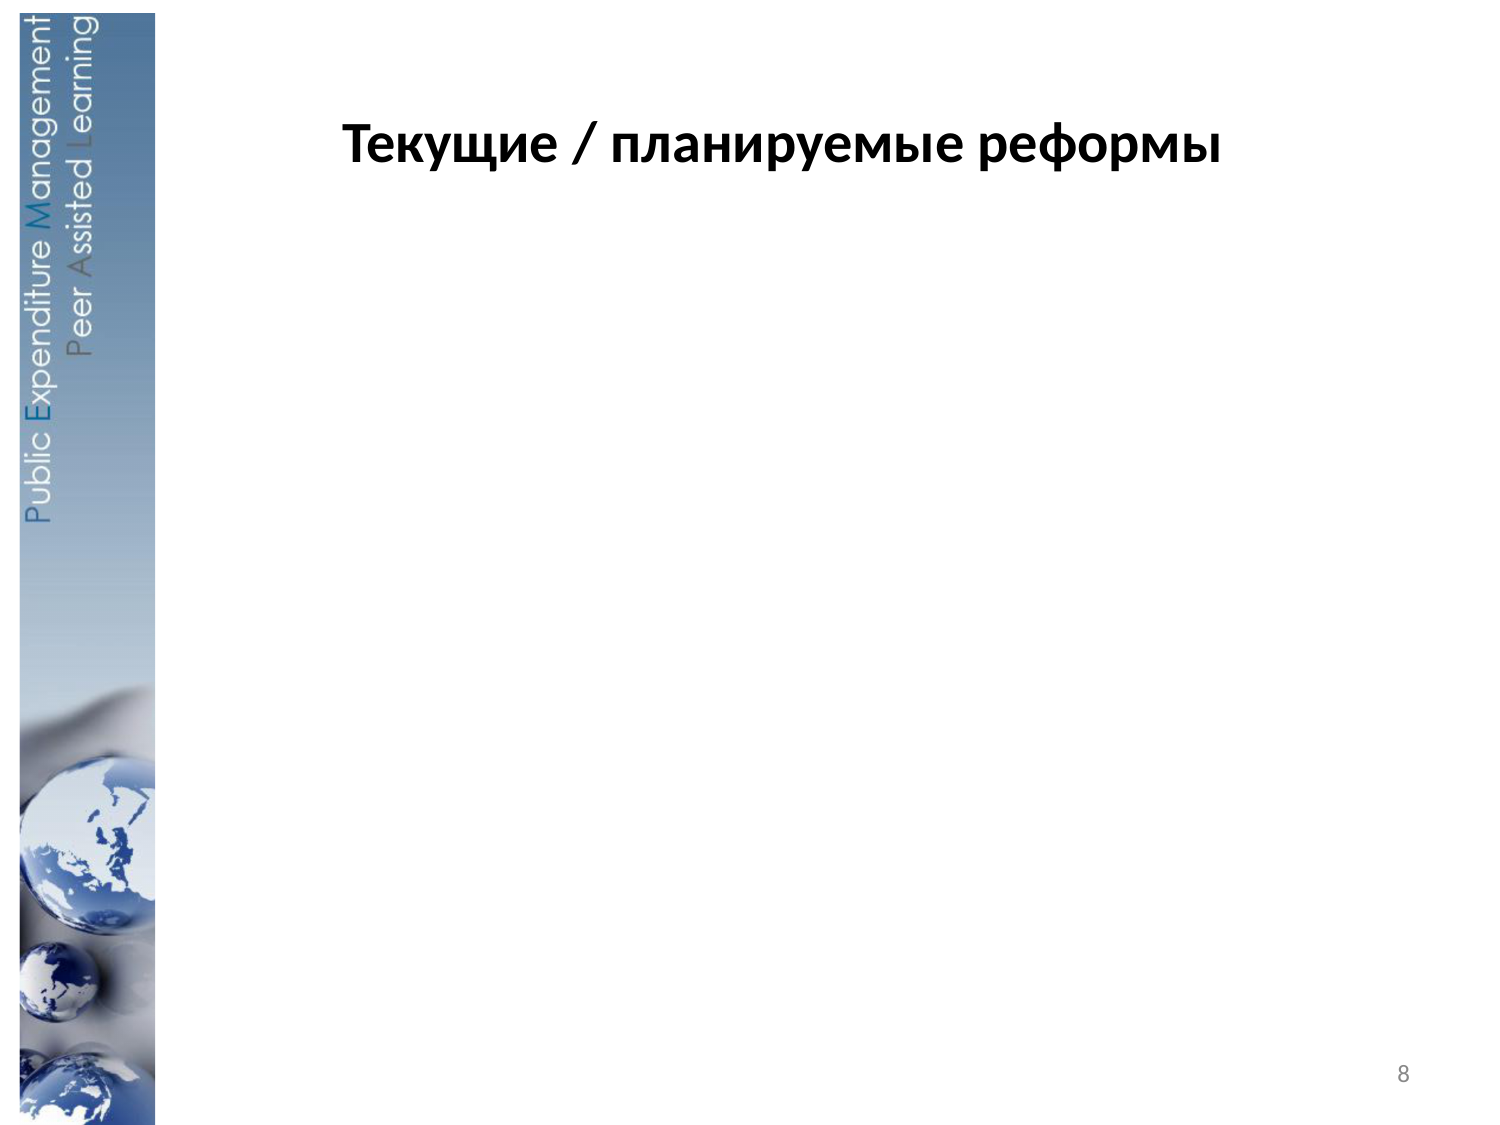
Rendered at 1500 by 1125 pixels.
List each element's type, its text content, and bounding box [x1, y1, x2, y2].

picture [0, 507, 650, 644]
title Текущие / планируемые реформы [193, 45, 1373, 233]
slide_number 8 [1074, 1042, 1425, 1103]
